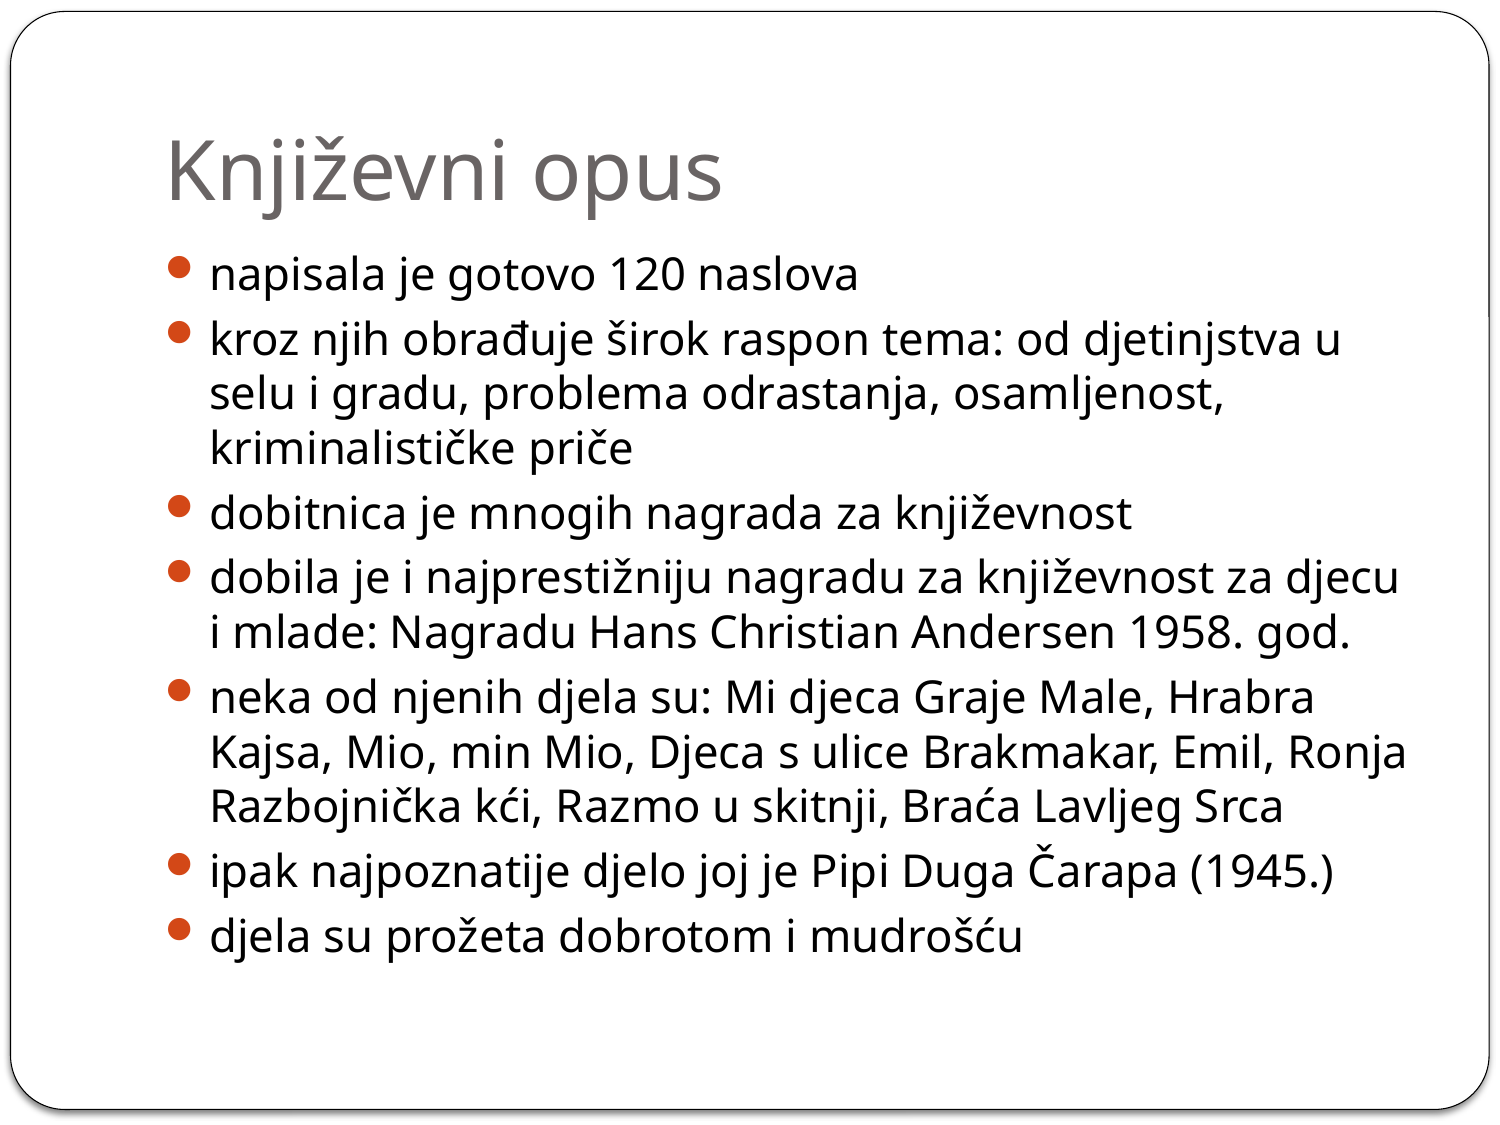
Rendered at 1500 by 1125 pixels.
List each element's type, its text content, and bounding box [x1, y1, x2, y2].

title Književni opus [150, 45, 1425, 233]
list napisala je gotovo 120 naslova kroz njih obrađuje širok raspon tema: od djetinjstva u selu i gradu, problema odrastanja, osamljenost, kriminalističke priče dobitnica je mnogih nagrada za književnost dobila je i najprestižniju nagradu za književnost za djecu i mlade: Nagradu Hans Christian Andersen 1958. god. neka od njenih djela su: Mi djeca Graje Male, Hrabra Kajsa, Mio, min Mio, Djeca s ulice Brakmakar, Emil, Ronja Razbojnička kći, Razmo u skitnji, Braća Lavljeg Srca ipak najpoznatije djelo joj je Pipi Duga Čarapa (1945.) djela su prožeta dobrotom i mudrošću [150, 237, 1425, 988]
